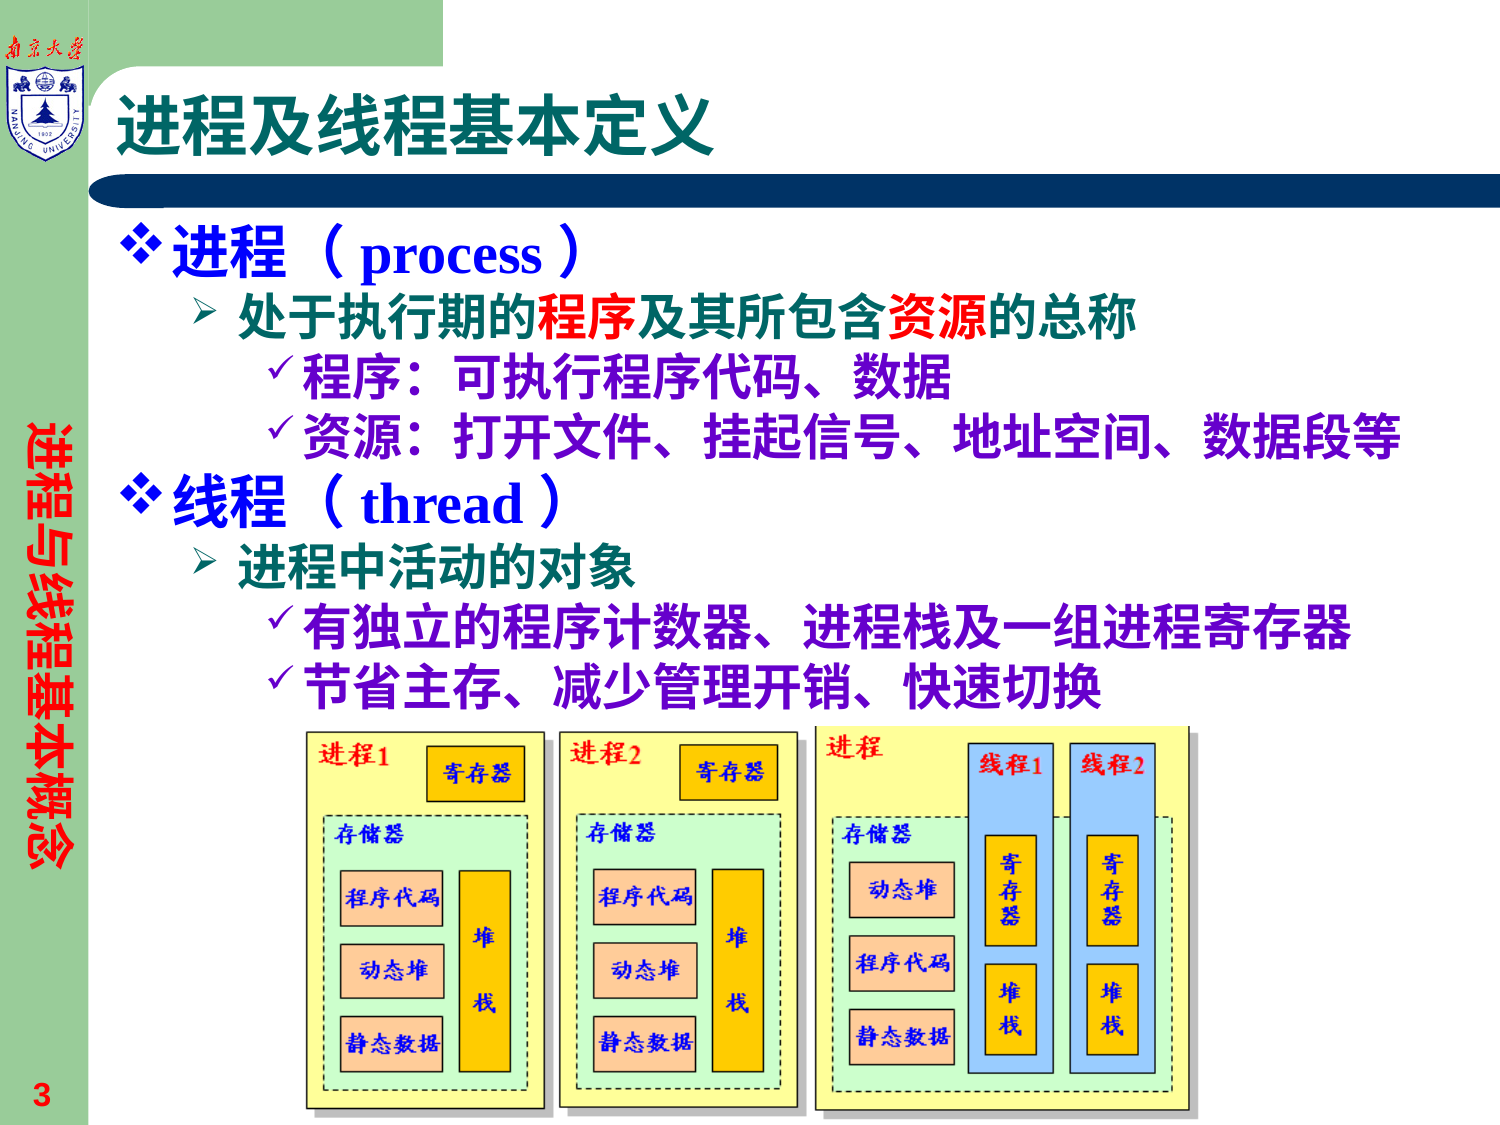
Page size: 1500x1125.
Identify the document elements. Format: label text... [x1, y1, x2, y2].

text_box 进程与线程基本概念 [5, 328, 88, 965]
slide_number 3 [0, 1065, 91, 1122]
title 进程及线程基本定义 [100, 66, 1471, 173]
picture [4, 30, 87, 163]
list 进程（process） 处于执行期的程序及其所包含资源的总称 程序：可执行程序代码、数据 资源：打开文件、挂起信号、地址空间、数据段等 线程（thread） 进程中活动的对象 有独立的程序计数器、进程栈及一组进程寄存器 节省主存、减少管理开销、快速切换 [100, 207, 1500, 1103]
picture [302, 726, 1205, 1125]
